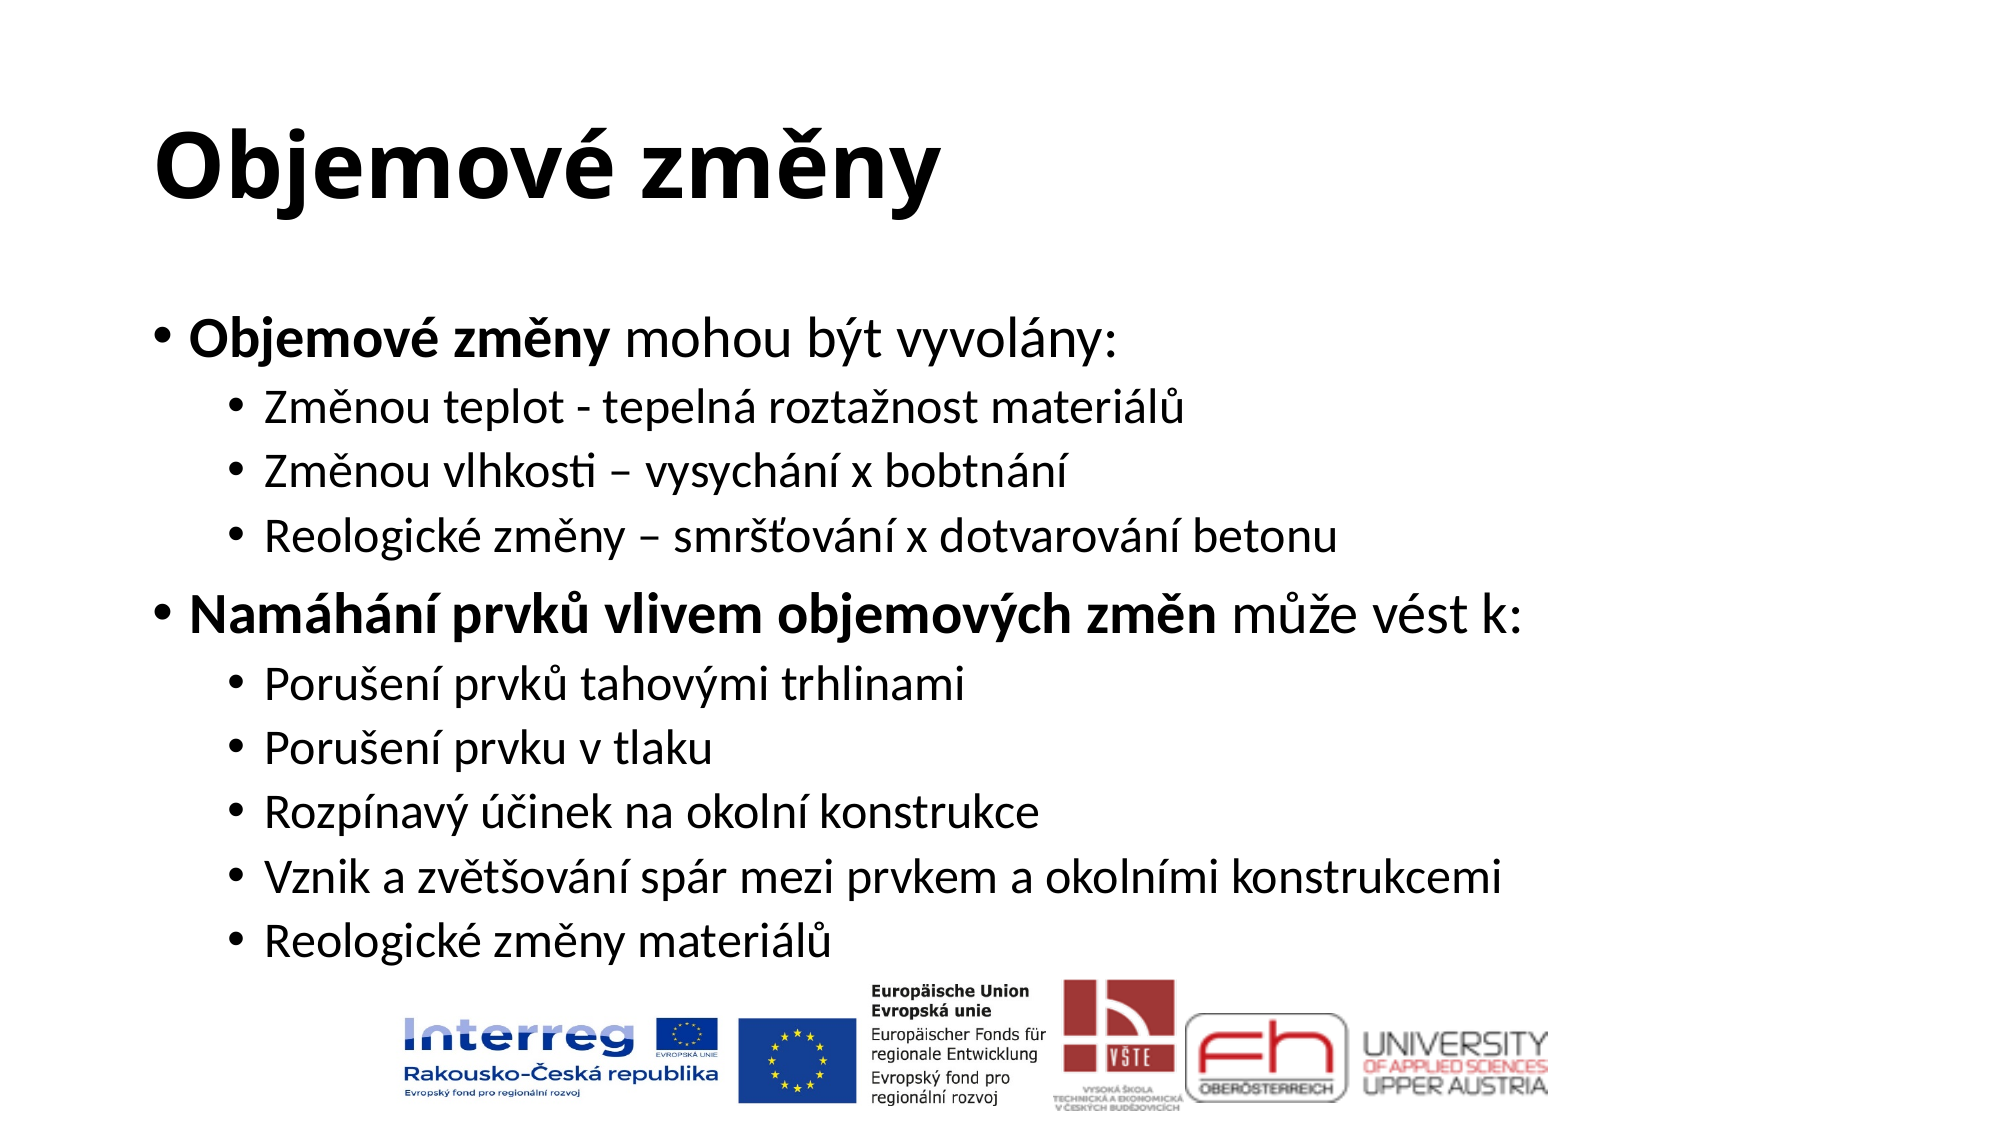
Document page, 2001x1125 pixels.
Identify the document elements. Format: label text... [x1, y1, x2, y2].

picture [1185, 1013, 1548, 1103]
picture [1053, 979, 1184, 1111]
picture [374, 984, 1046, 1125]
list Objemové změny mohou být vyvolány: Změnou teplot - tepelná roztažnost materiálů Změnou vlhkosti – vysychání x bobtnání Reologické změny – smršťování x dotvarování betonu Namáhání prvků vlivem objemových změn může vést k: Porušení prvků tahovými trhlinami Porušení prvku v tlaku Rozpínavý účinek na okolní konstrukce Vznik a zvětšování spár mezi prvkem a okolními konstrukcemi Reologické změny materiálů [137, 299, 1863, 1014]
title Objemové změny [137, 59, 1863, 278]
